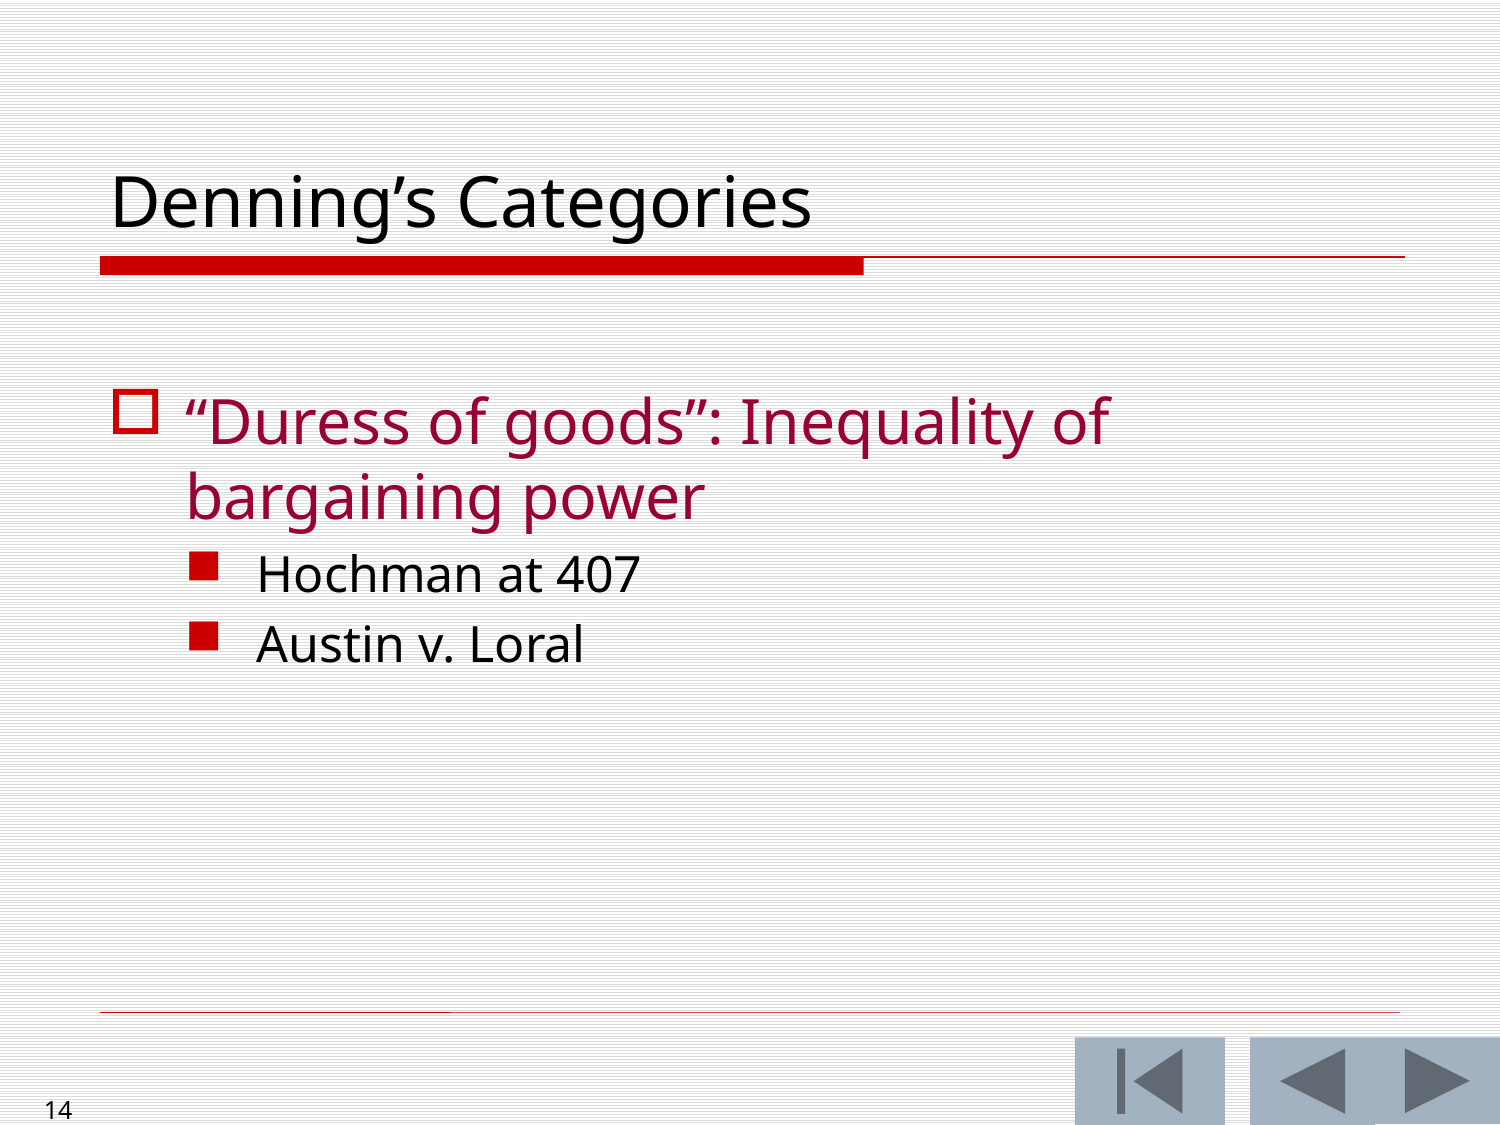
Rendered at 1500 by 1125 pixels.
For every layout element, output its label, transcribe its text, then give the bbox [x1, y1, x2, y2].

title Denning’s Categories [94, 50, 1407, 250]
slide_number 14 [0, 1086, 88, 1125]
list “Duress of goods”: Inequality of bargaining power Hochman at 407 Austin v. Loral [92, 287, 1406, 988]
